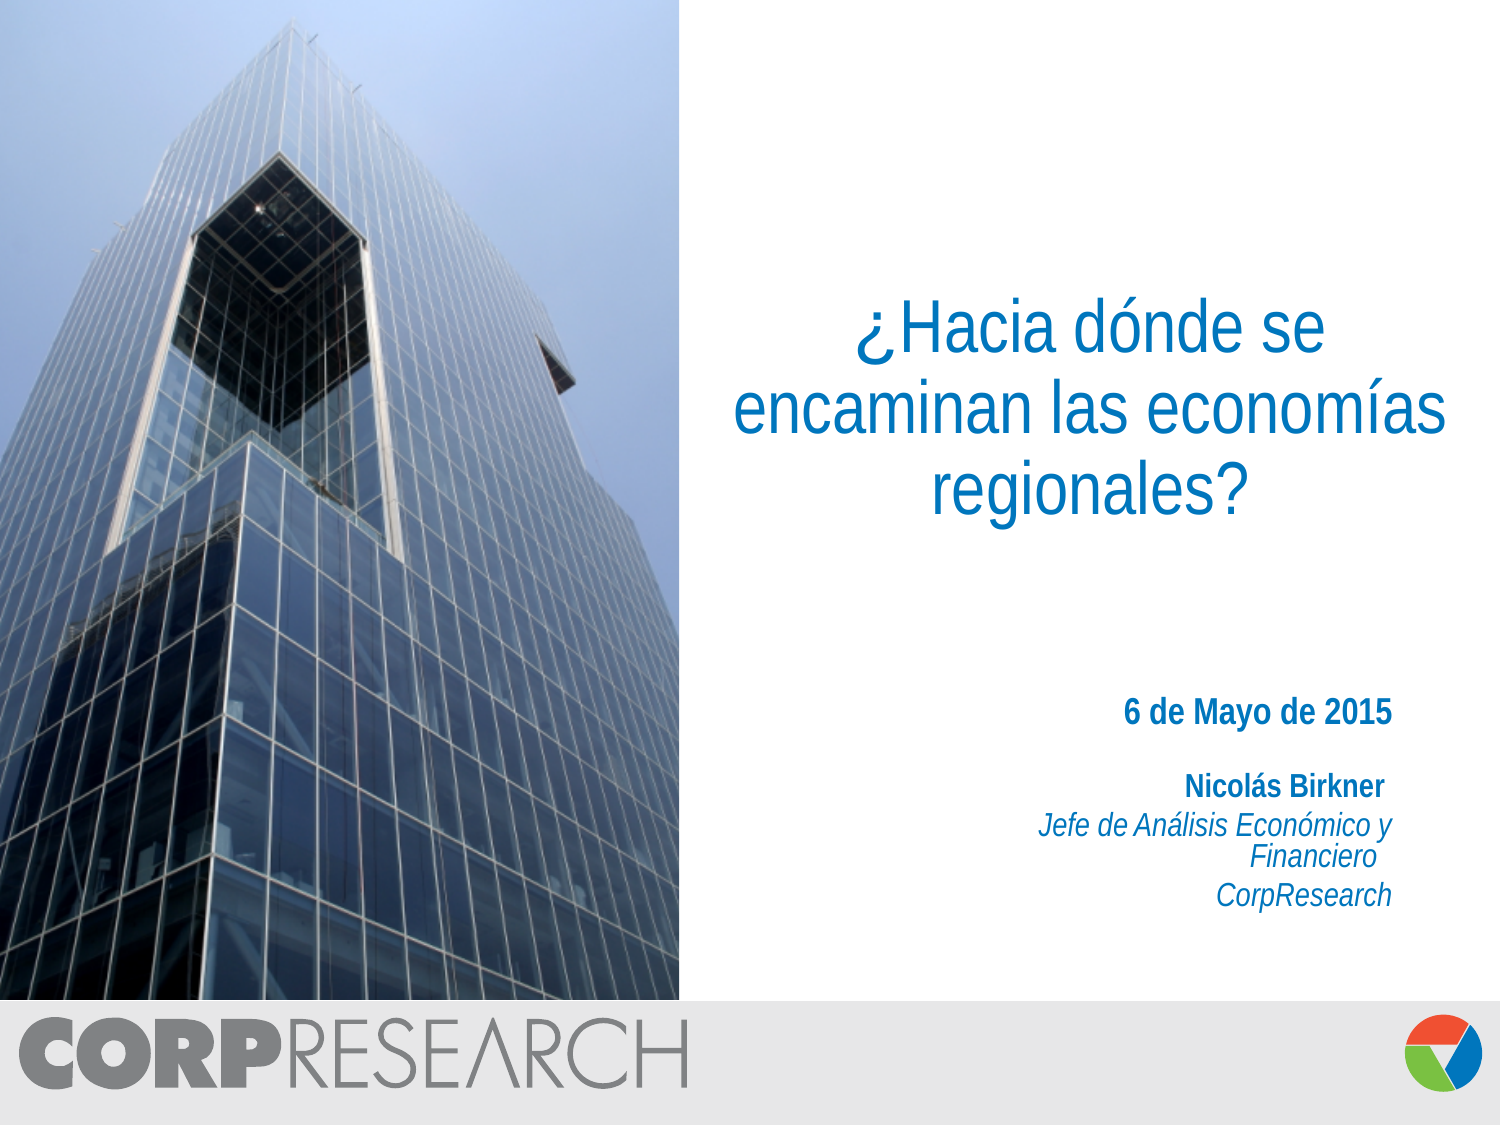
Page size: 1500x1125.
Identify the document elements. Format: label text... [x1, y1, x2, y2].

picture [0, 0, 680, 1000]
title ¿Hacia dónde se encaminan las economías regionales? [685, 315, 1496, 504]
subtitle 6 de Mayo de 2015 Nicolás Birkner Jefe de Análisis Económico y Financiero CorpResearch [903, 845, 1408, 921]
